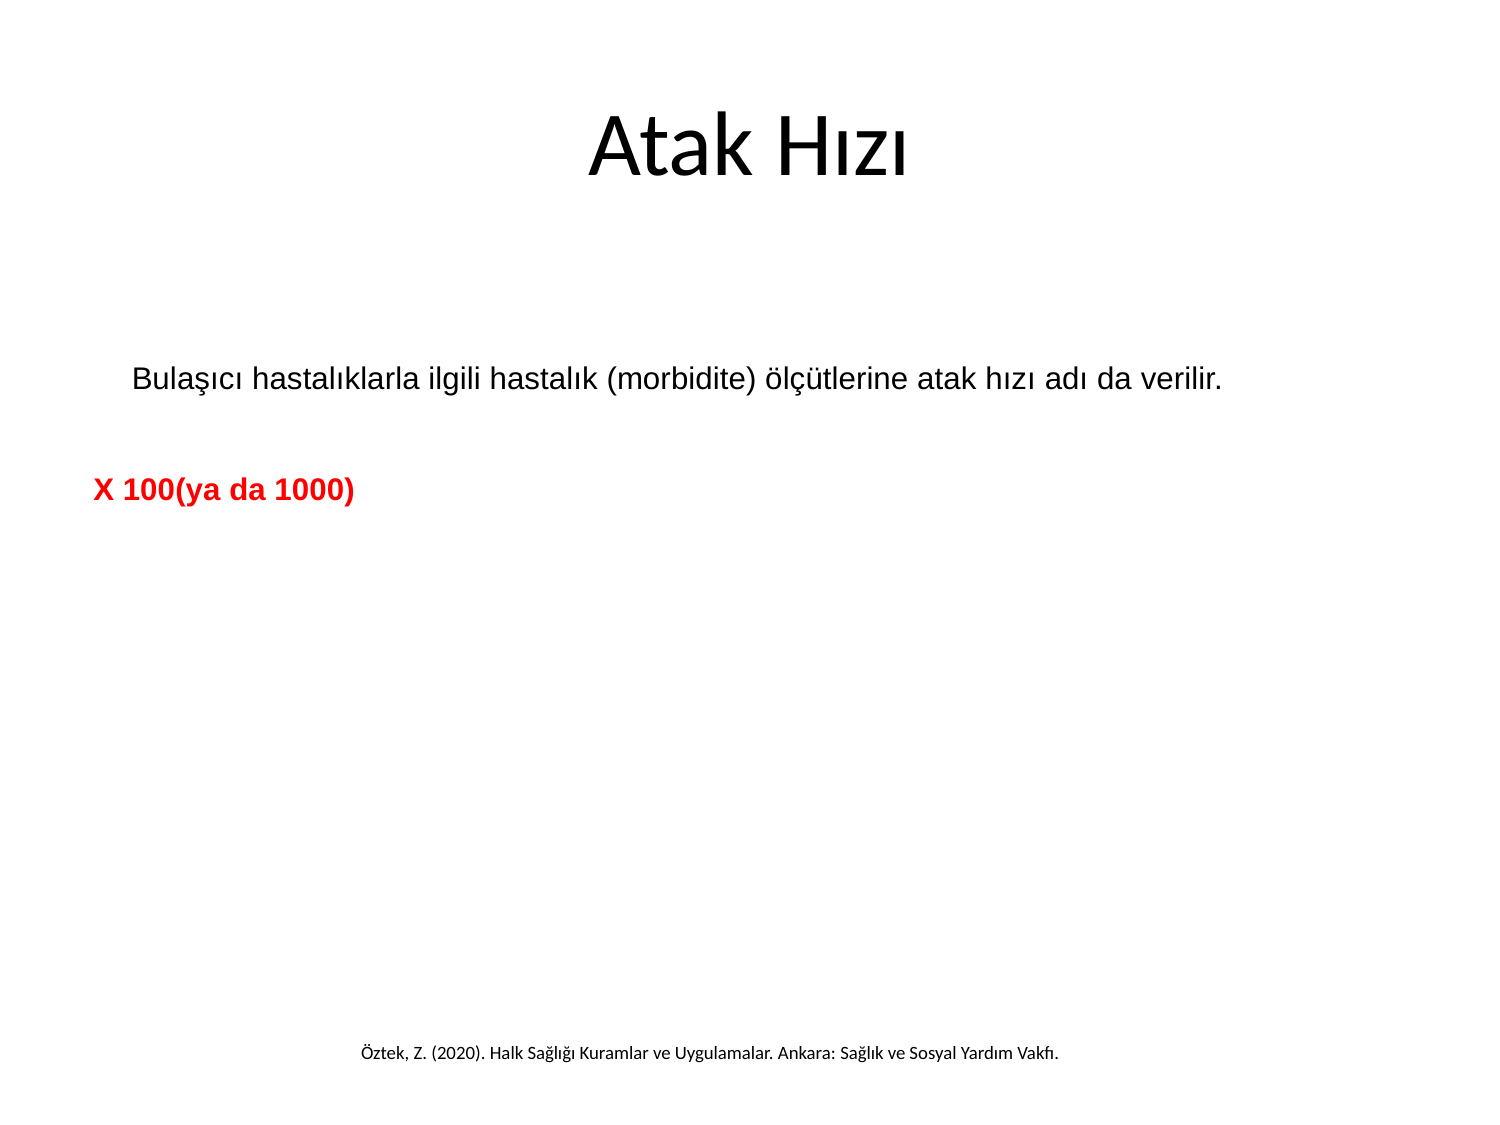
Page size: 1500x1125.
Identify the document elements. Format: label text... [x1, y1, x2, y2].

title Atak Hızı [75, 45, 1425, 233]
footer Öztek, Z. (2020). Halk Sağlığı Kuramlar ve Uygulamalar. Ankara: Sağlık ve Sosyal Yardım Vakfı. [227, 1044, 1192, 1090]
text_box Bulaşıcı hastalıklarla ilgili hastalık (morbidite) ölçütlerine atak hızı adı da verilir. [117, 317, 1455, 404]
